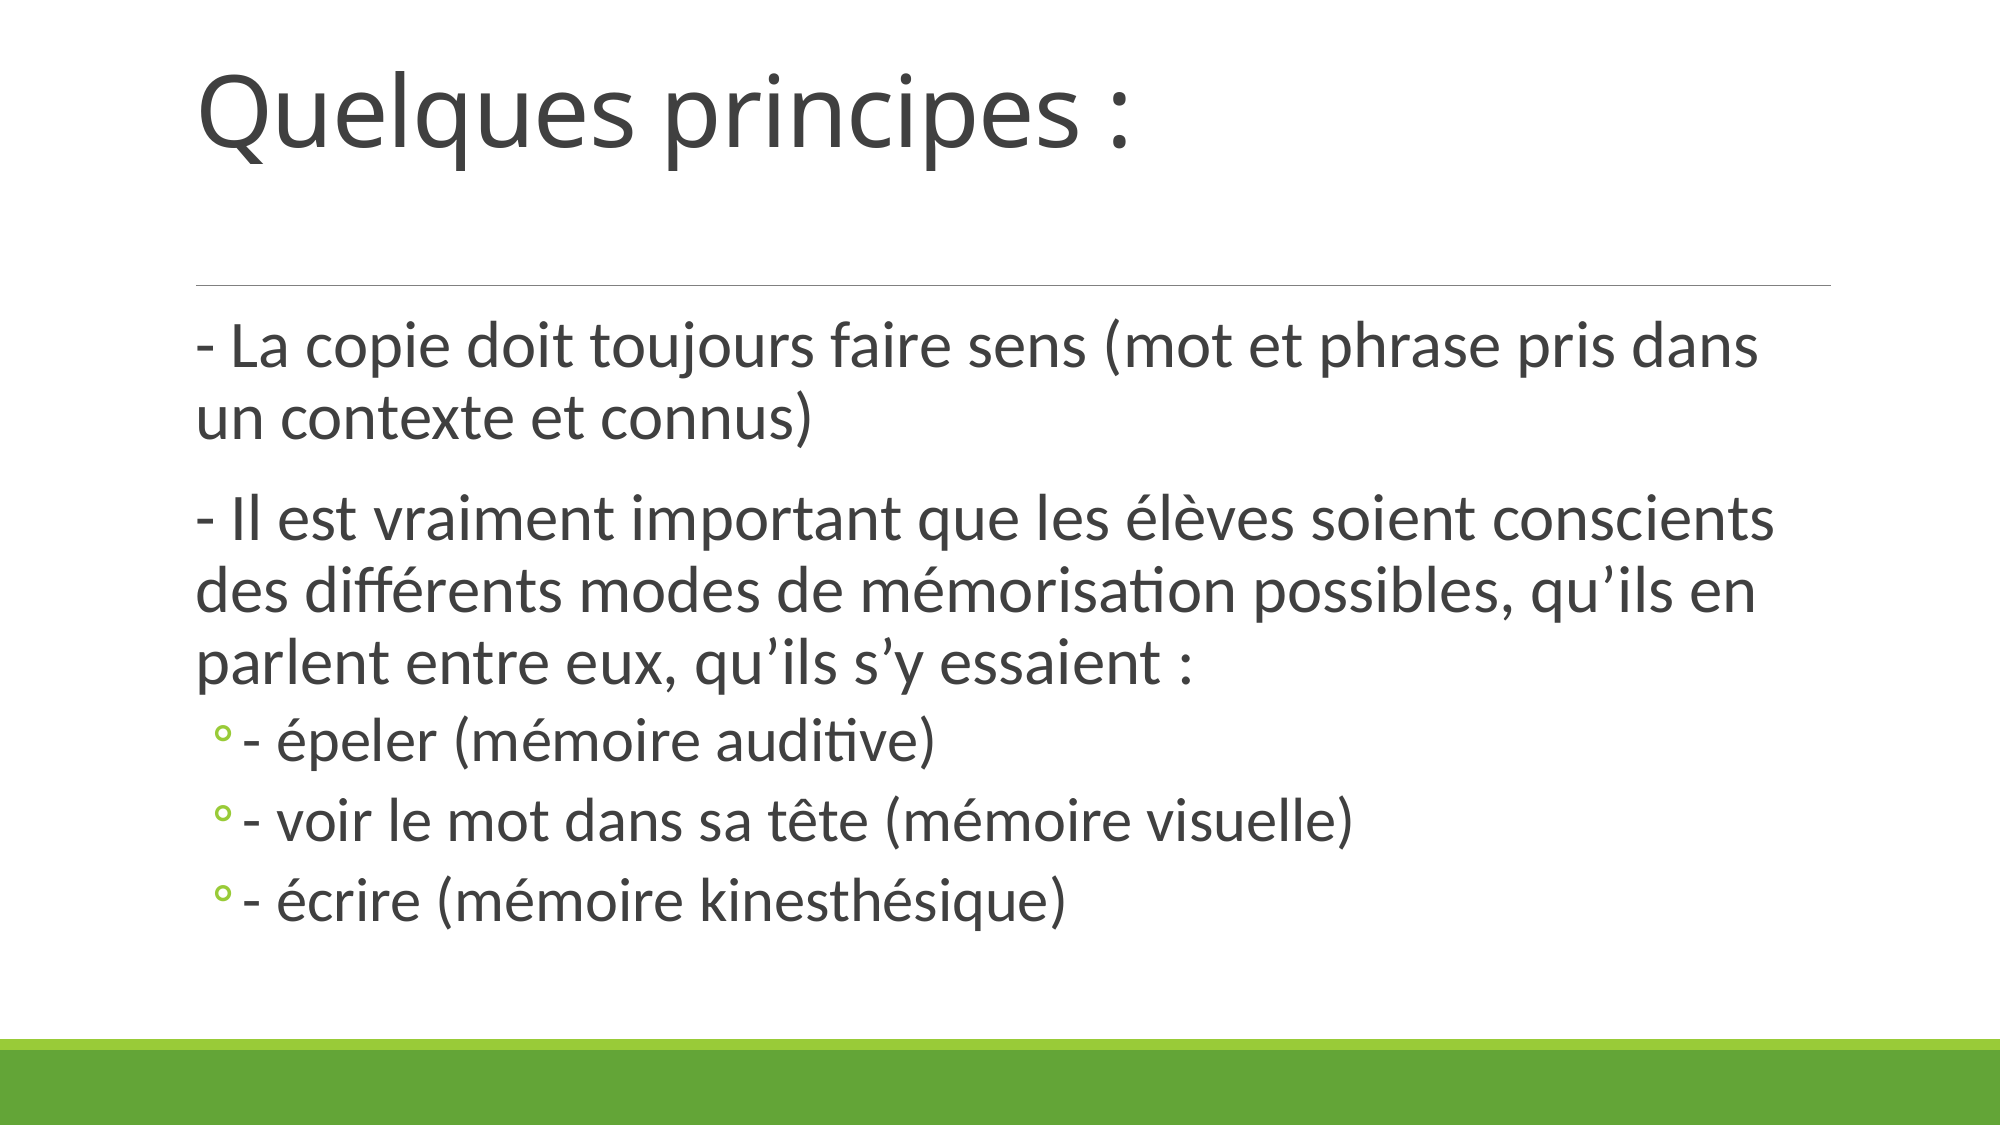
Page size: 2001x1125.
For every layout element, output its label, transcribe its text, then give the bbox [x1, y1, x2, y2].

list - La copie doit toujours faire sens (mot et phrase pris dans un contexte et connus) - Il est vraiment important que les élèves soient conscients des différents modes de mémorisation possibles, qu’ils en parlent entre eux, qu’ils s’y essaient : - épeler (mémoire auditive) - voir le mot dans sa tête (mémoire visuelle) - écrire (mémoire kinesthésique) [180, 302, 1830, 1039]
title Quelques principes : [180, 56, 1830, 176]
